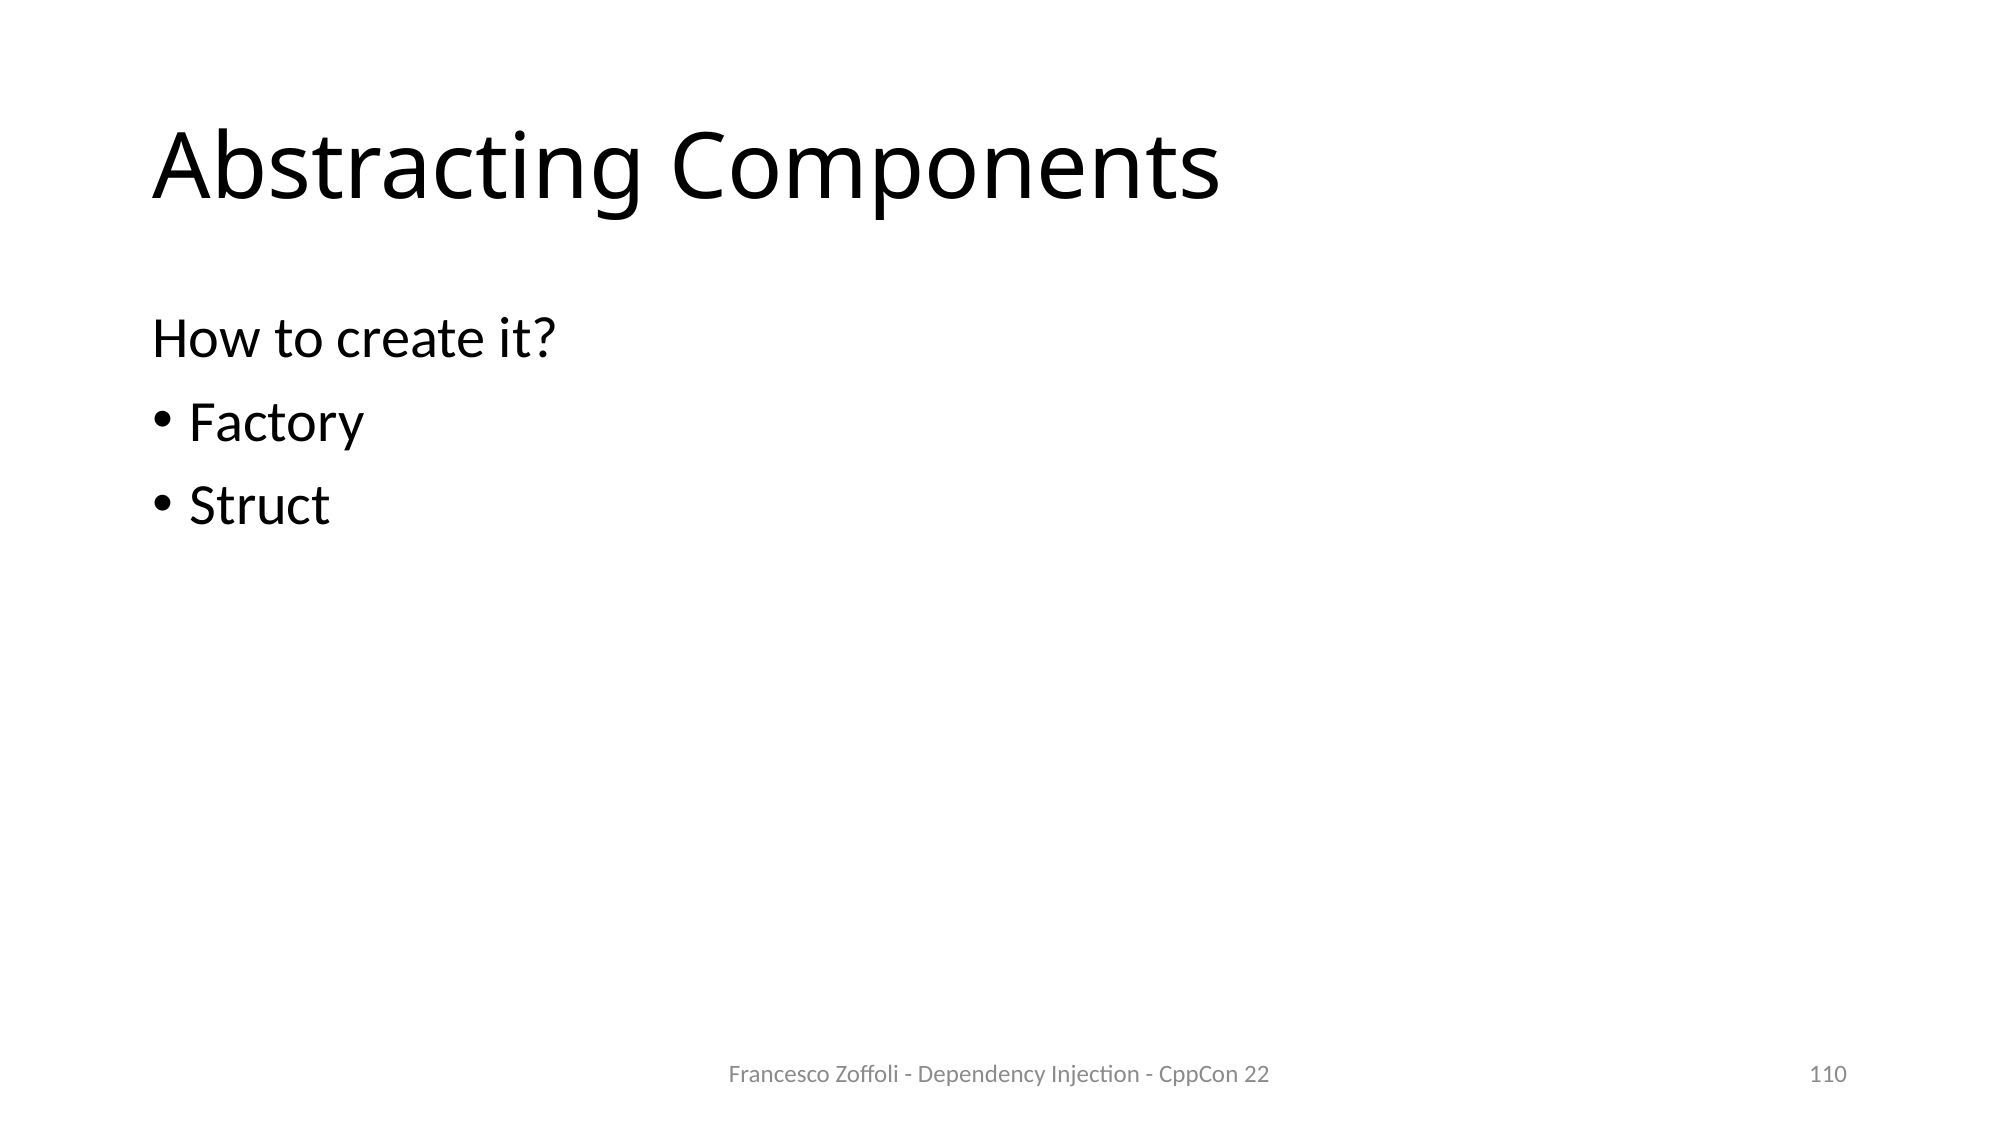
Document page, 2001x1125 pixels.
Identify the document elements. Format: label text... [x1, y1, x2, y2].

title Abstracting Components [137, 59, 1863, 278]
footer Francesco Zoffoli - Dependency Injection - CppCon 22 [662, 1042, 1338, 1103]
list How to create it? Factory Struct [137, 299, 1863, 1014]
slide_number 110 [1412, 1042, 1863, 1103]
